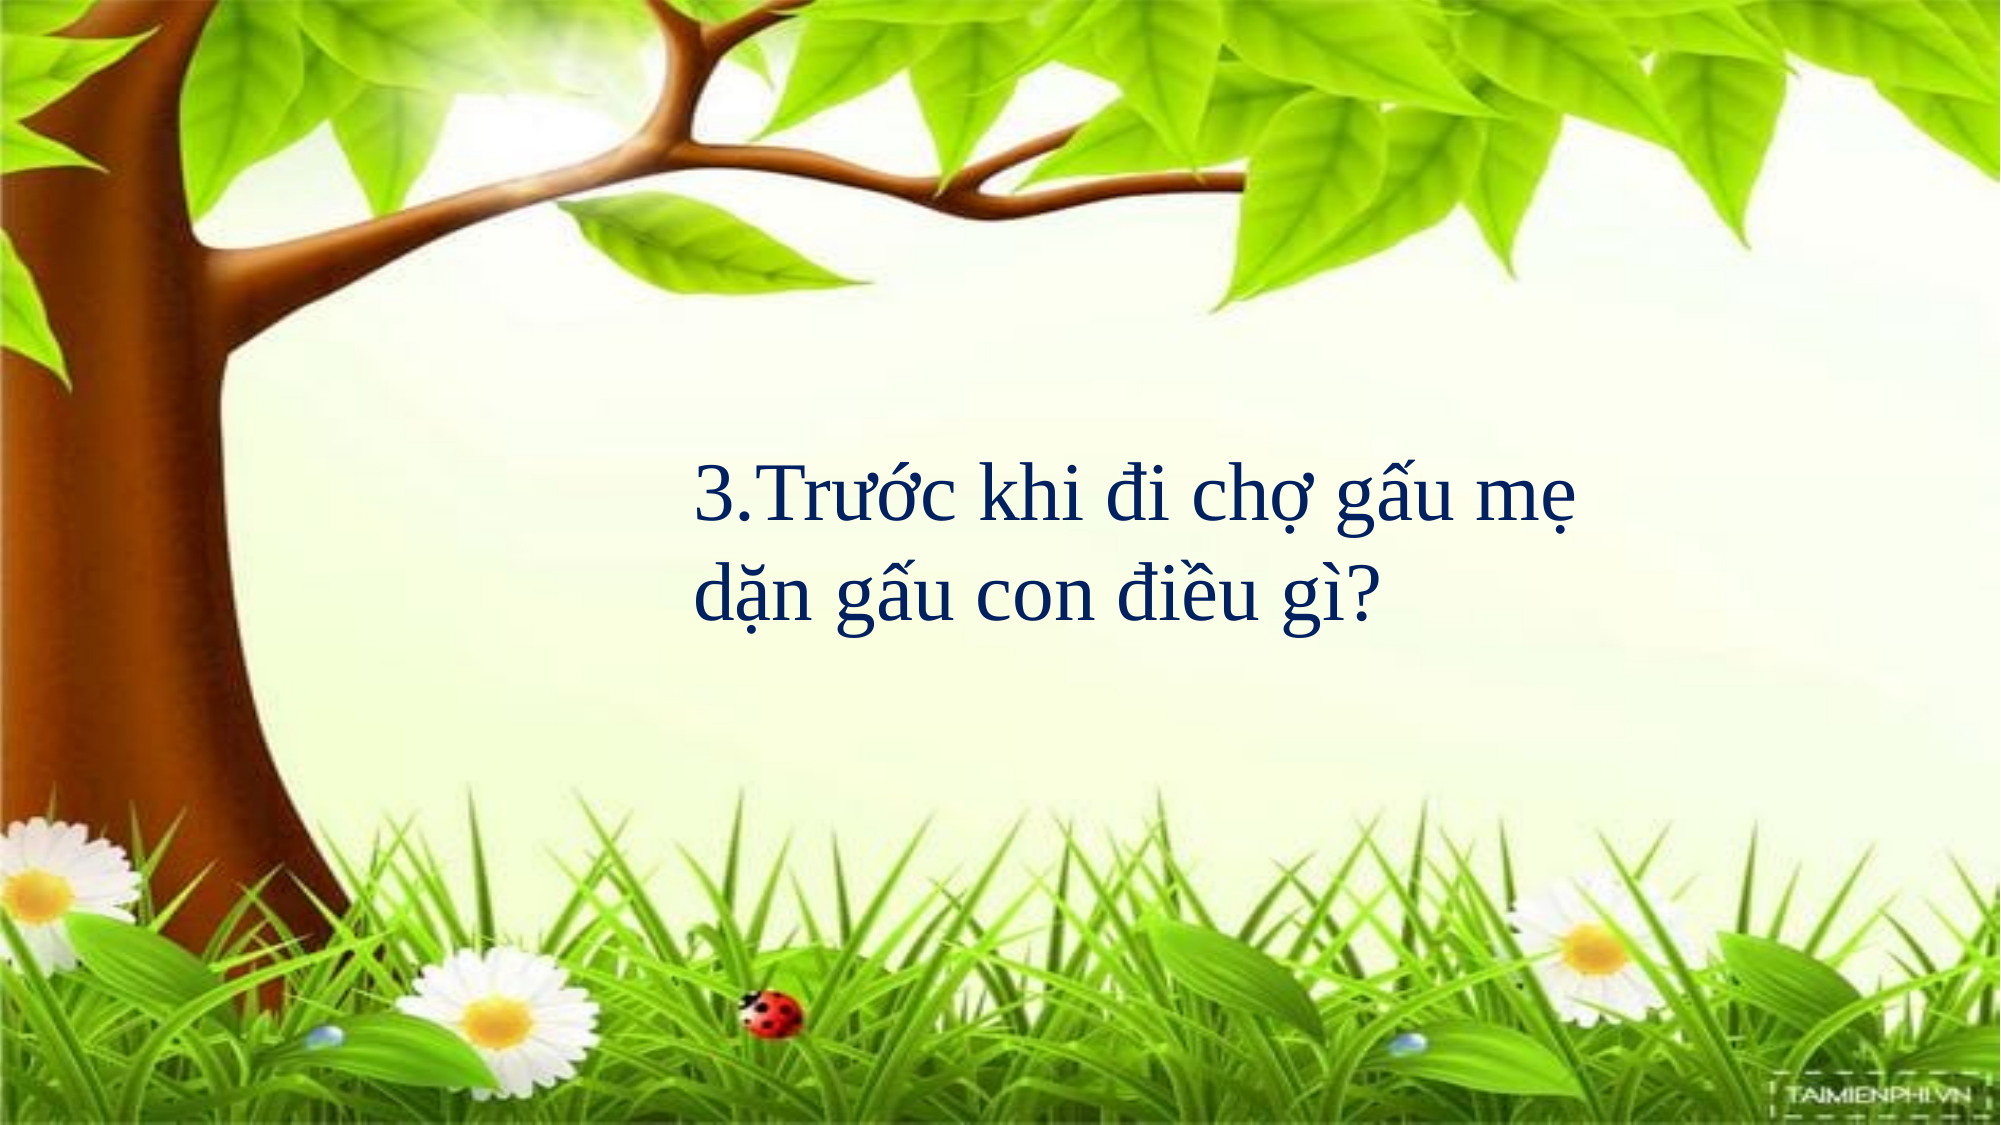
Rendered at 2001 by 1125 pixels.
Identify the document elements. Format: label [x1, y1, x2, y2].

list [0, 0, 2000, 1125]
